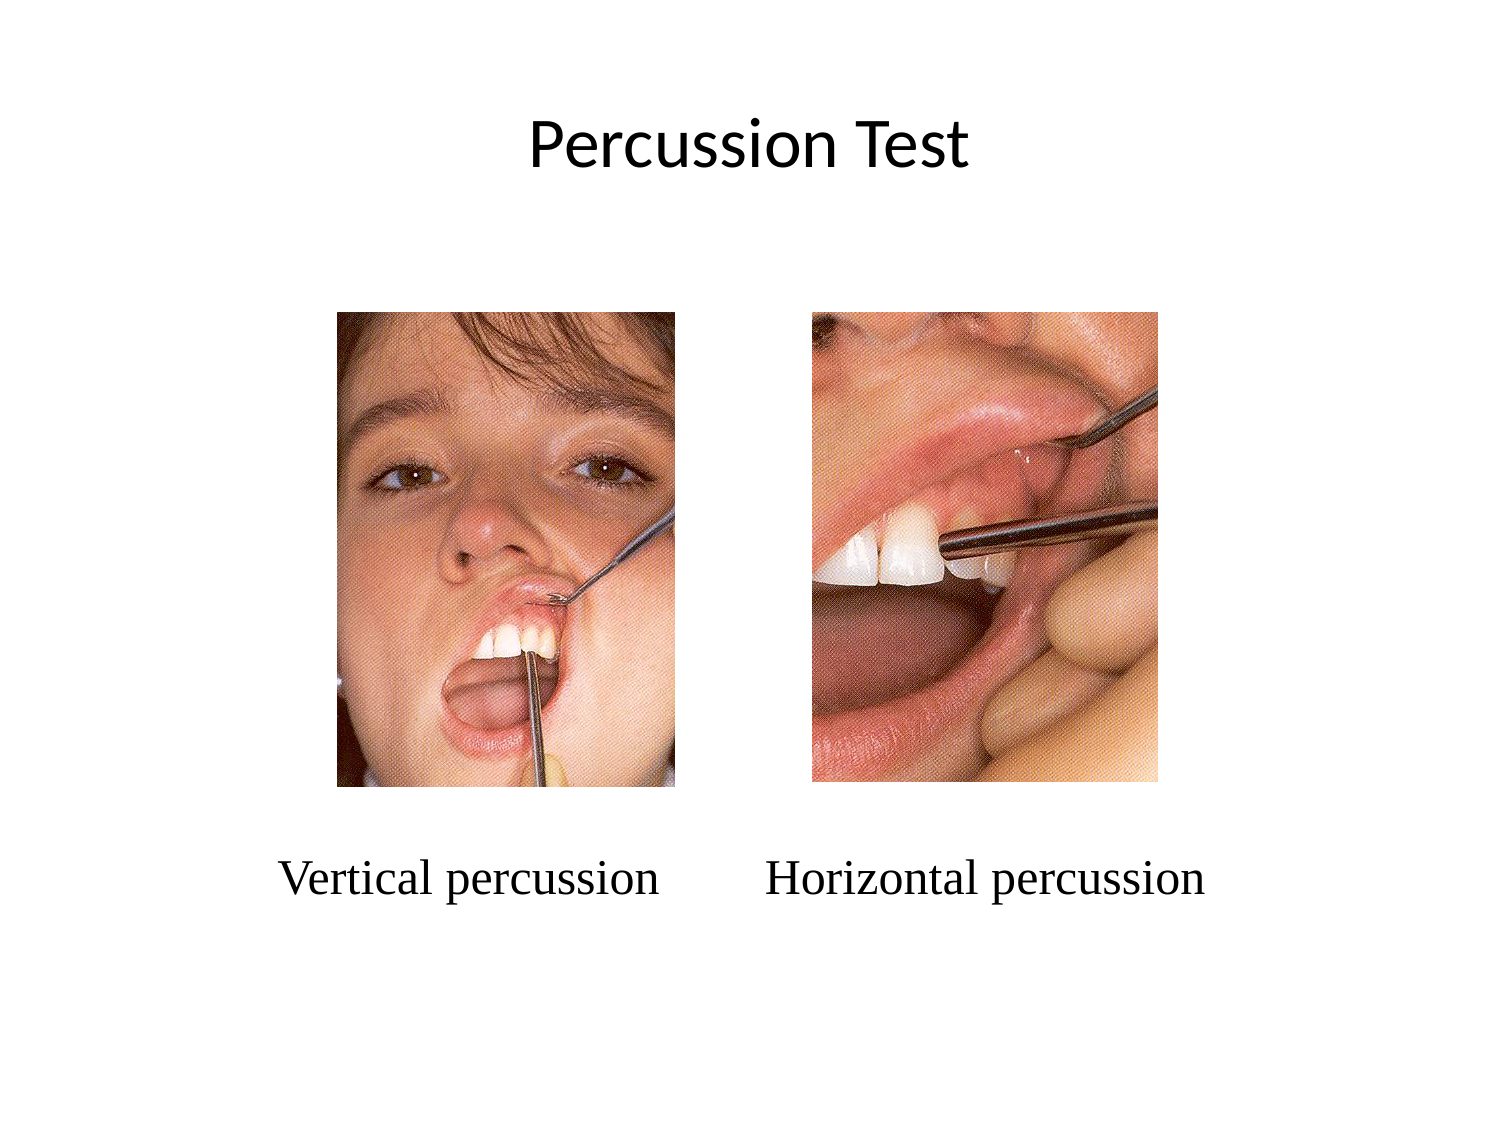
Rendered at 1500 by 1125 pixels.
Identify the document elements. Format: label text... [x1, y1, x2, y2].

text_box Vertical percussion [262, 837, 700, 913]
picture [812, 312, 1158, 782]
text_box Horizontal percussion [750, 837, 1238, 913]
title Percussion Test [74, 88, 1426, 190]
picture [337, 312, 676, 787]
